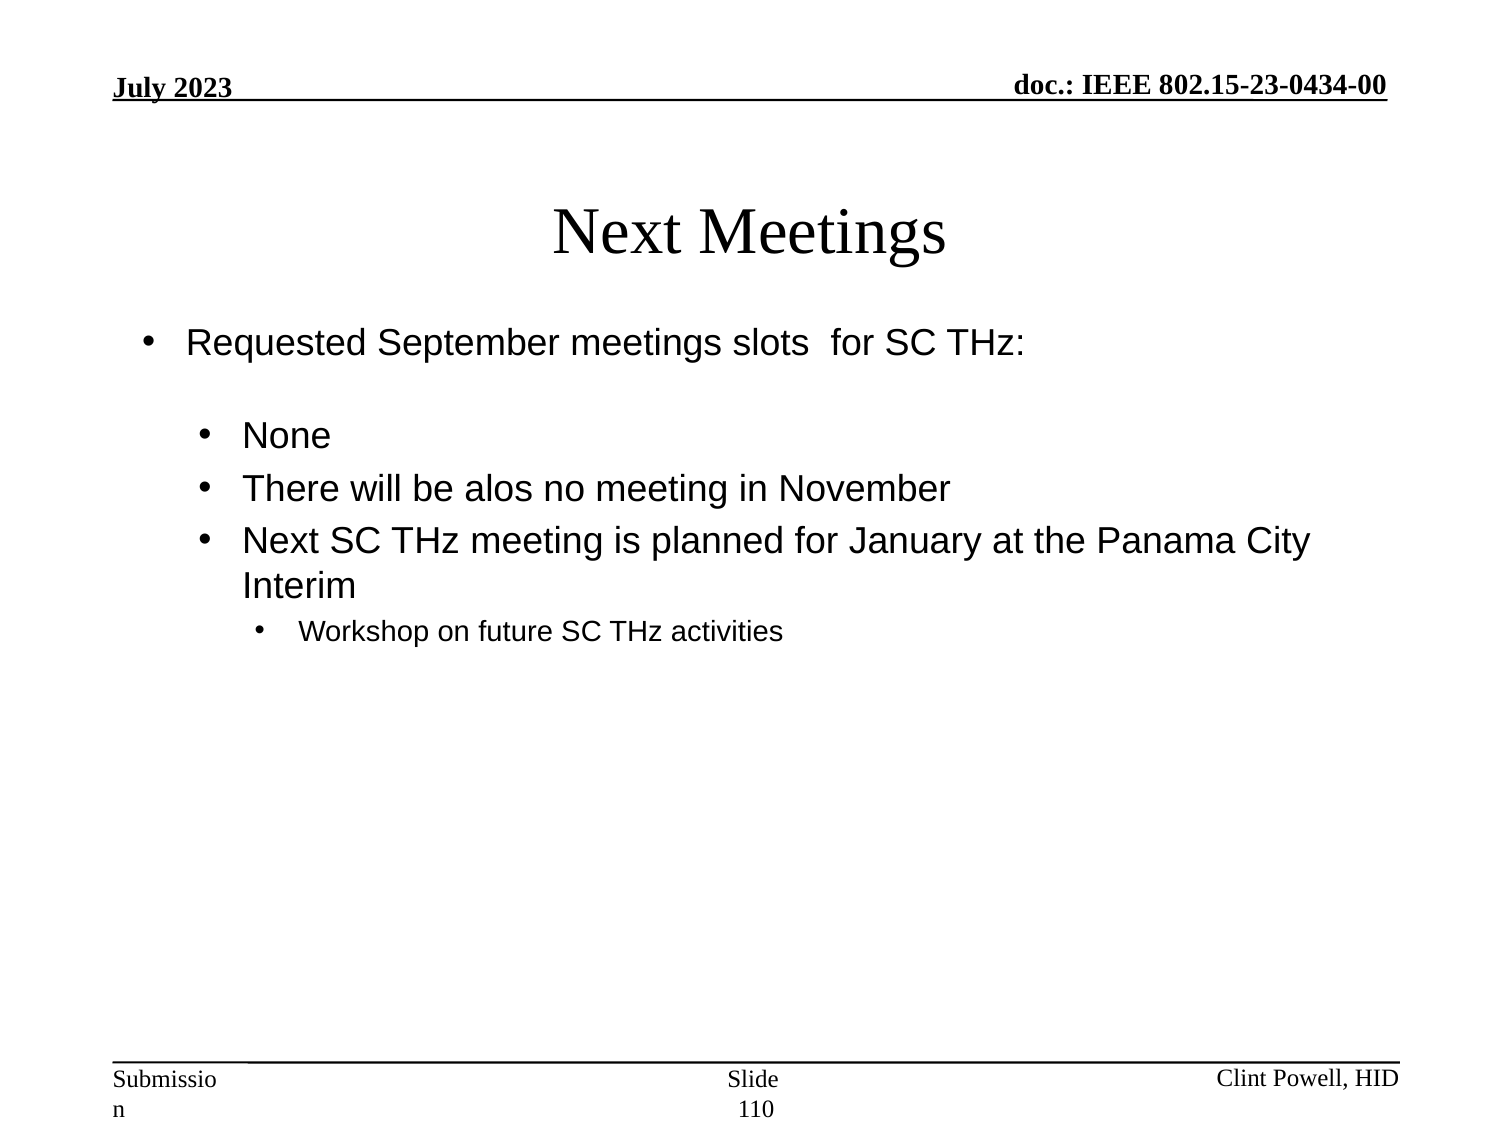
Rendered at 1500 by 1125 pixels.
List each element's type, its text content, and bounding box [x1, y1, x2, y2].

text_box Next Meetings [112, 139, 1388, 310]
text_box Requested September meetings slots for SC THz: None There will be alos no meeting in November Next SC THz meeting is planned for January at the Panama City Interim Workshop on future SC THz activities [112, 310, 1388, 986]
slide_number Slide 110 [712, 1062, 800, 1093]
